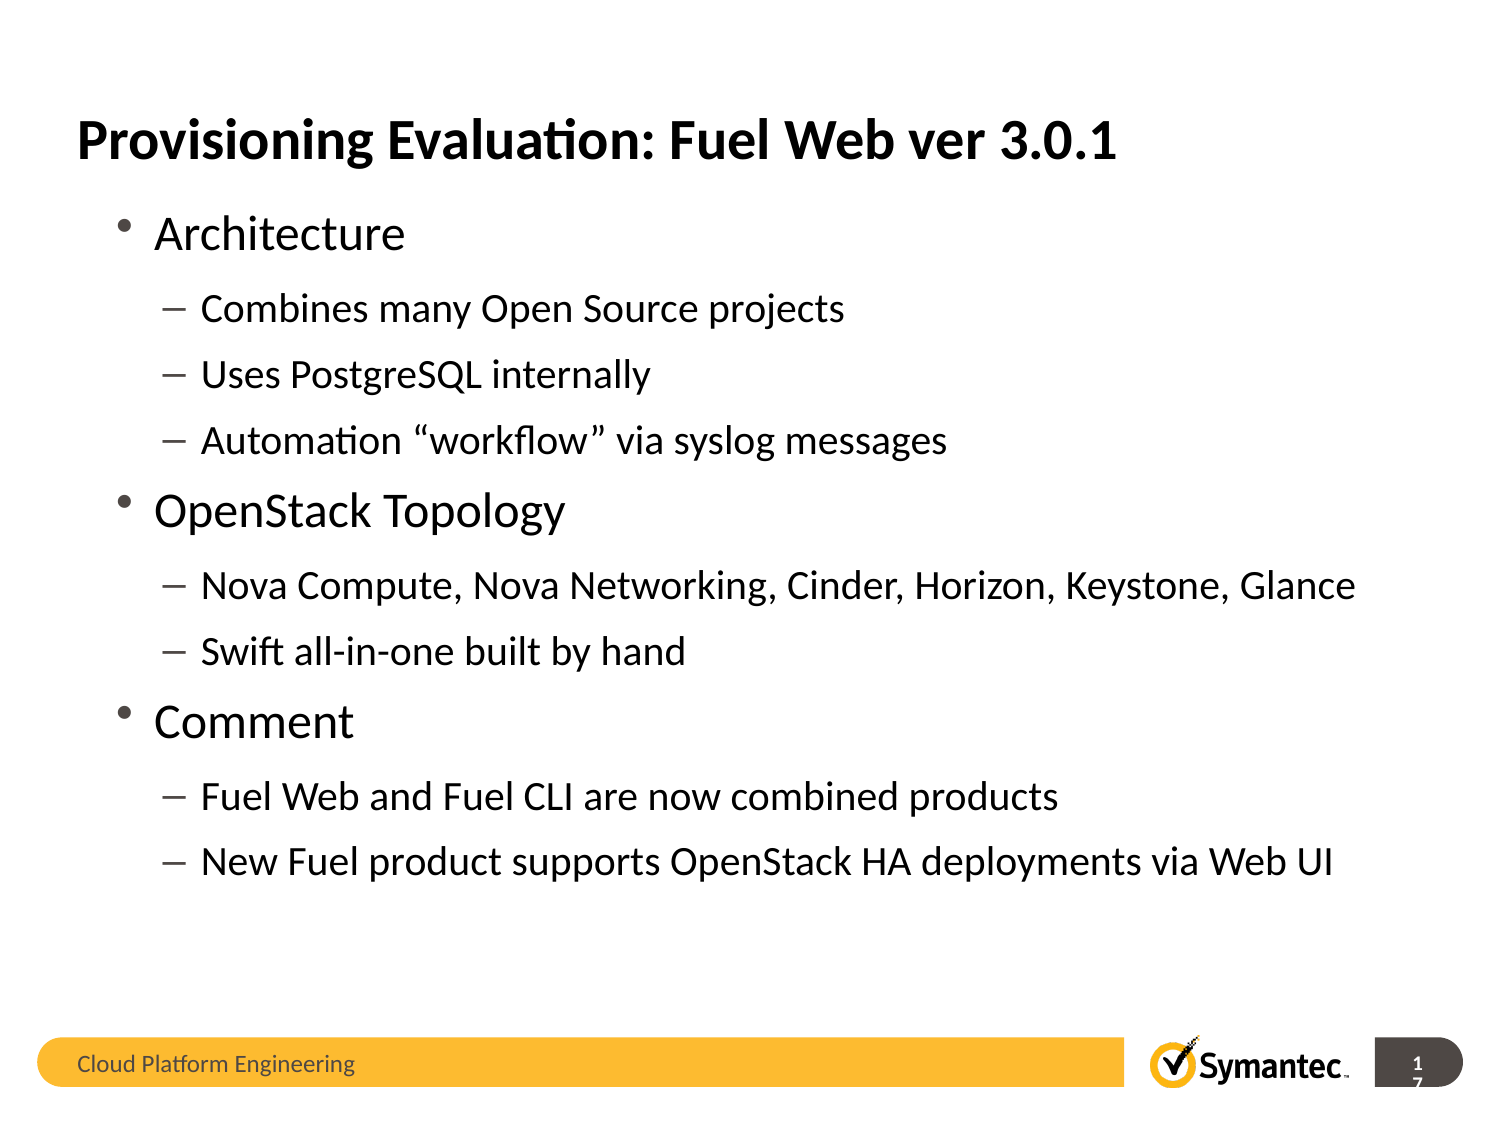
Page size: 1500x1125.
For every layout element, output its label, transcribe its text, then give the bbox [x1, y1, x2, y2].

list Architecture Combines many Open Source projects Uses PostgreSQL internally Automation “workflow” via syslog messages OpenStack Topology Nova Compute, Nova Networking, Cinder, Horizon, Keystone, Glance Swift all-in-one built by hand Comment Fuel Web and Fuel CLI are now combined products New Fuel product supports OpenStack HA deployments via Web UI [100, 199, 1403, 1013]
slide_number 17 [1402, 1049, 1428, 1075]
picture [1150, 1035, 1349, 1088]
footer Cloud Platform Engineering [62, 1042, 749, 1082]
title Provisioning Evaluation: Fuel Web ver 3.0.1 [62, 40, 1438, 179]
